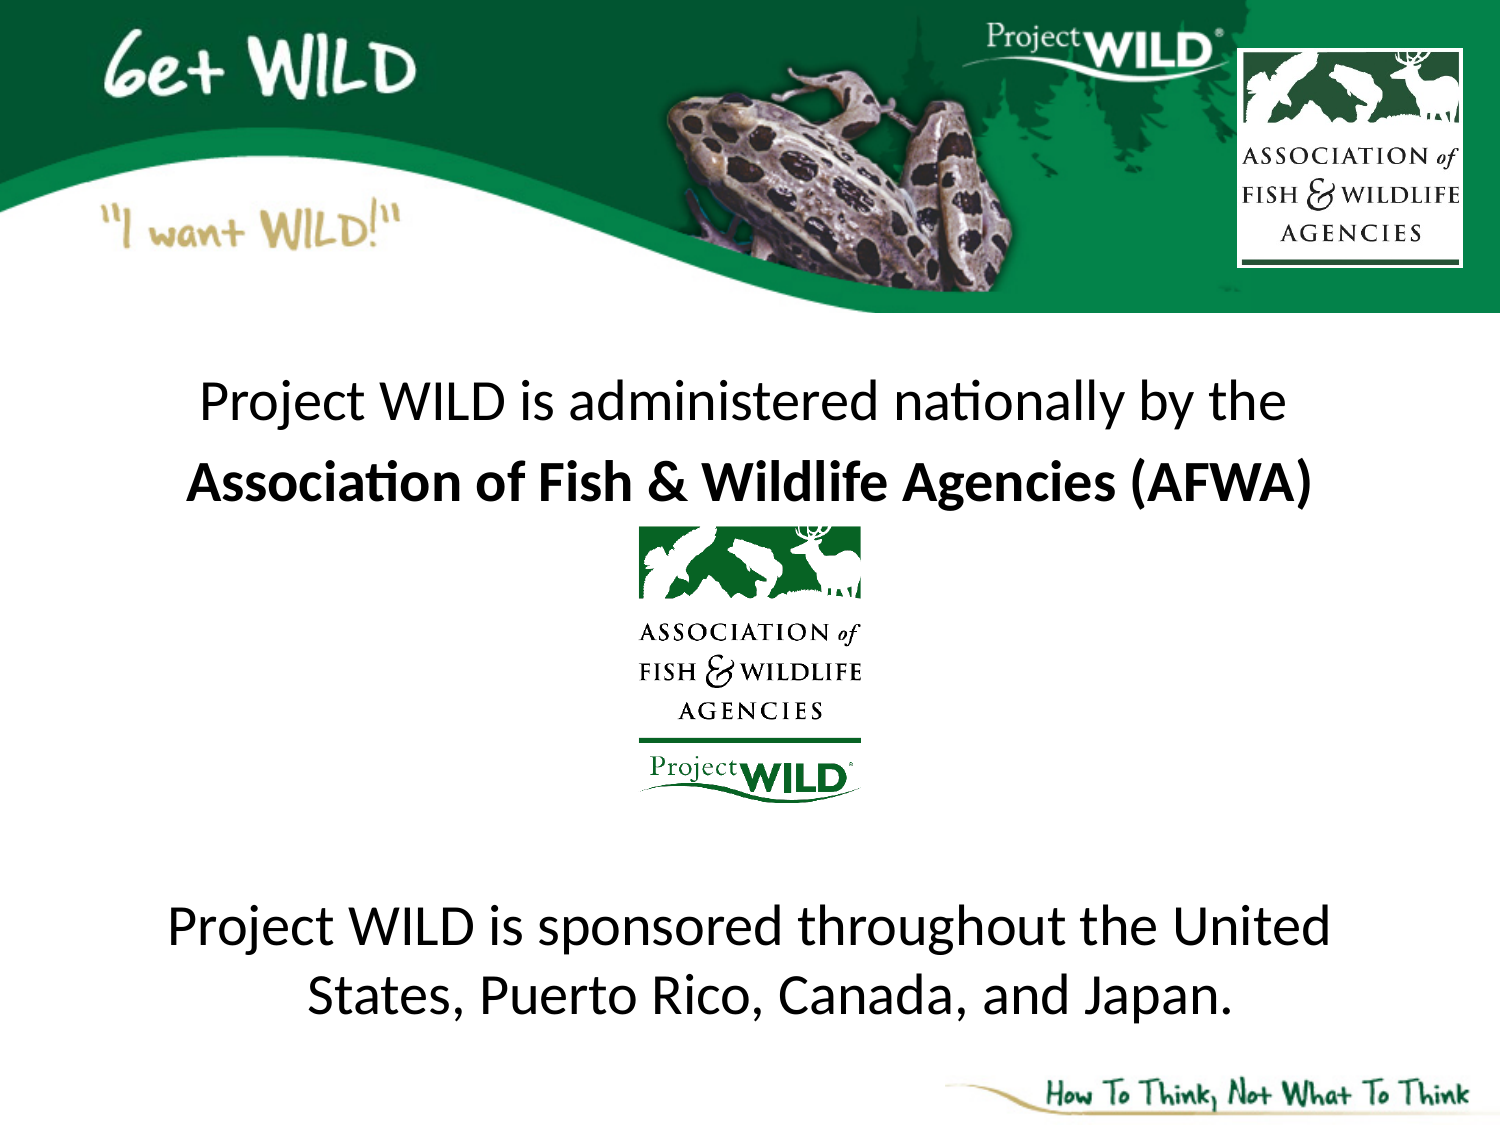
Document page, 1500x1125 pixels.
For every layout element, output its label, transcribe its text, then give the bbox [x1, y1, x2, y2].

picture [945, 1063, 1500, 1125]
picture [628, 516, 872, 813]
list Project WILD is administered nationally by the Association of Fish & Wildlife Agencies (AFWA) Project WILD is sponsored throughout the United States, Puerto Rico, Canada, and Japan. [75, 322, 1425, 1050]
picture [0, 0, 1500, 313]
